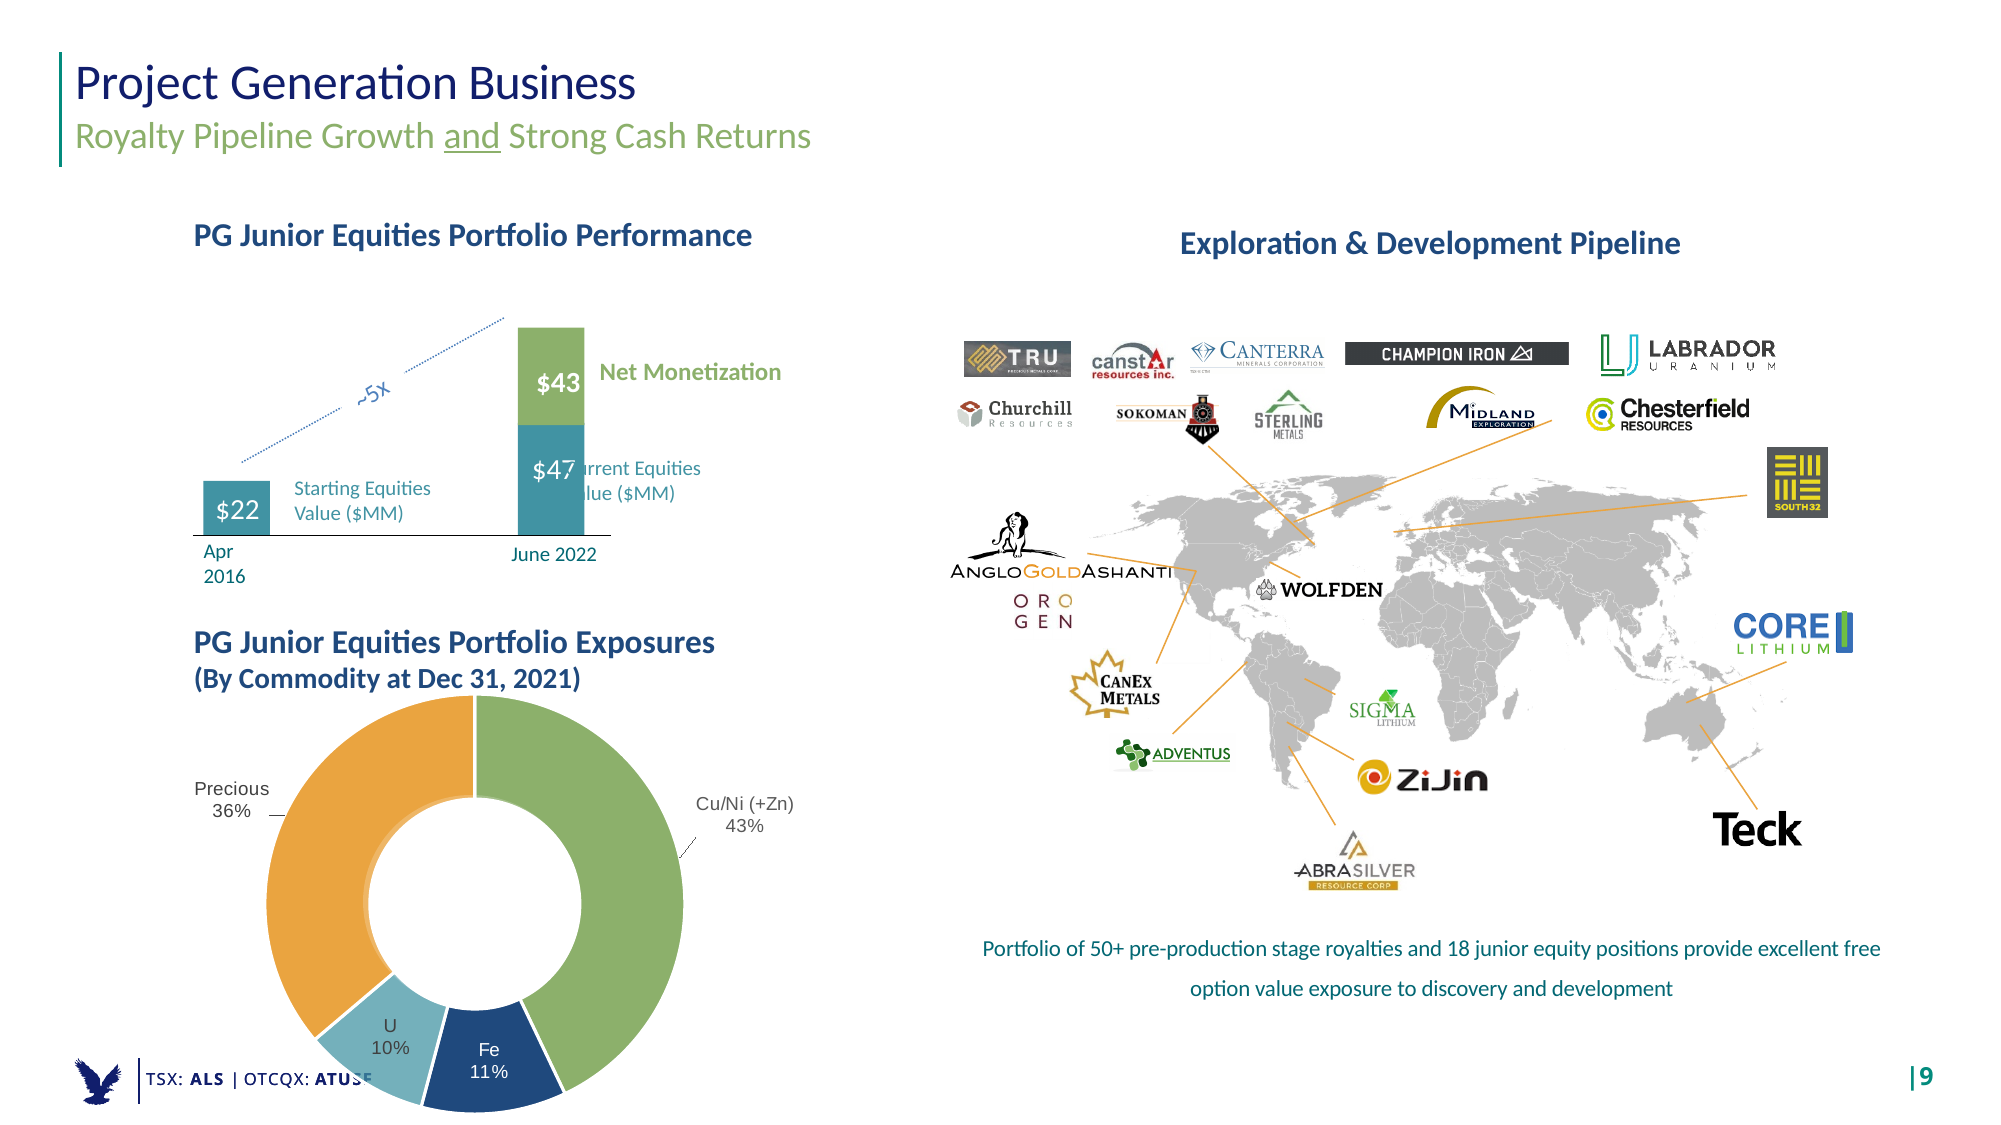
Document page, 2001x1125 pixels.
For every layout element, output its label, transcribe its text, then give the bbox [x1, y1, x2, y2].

text_box Exploration & Development Pipeline [1165, 213, 1697, 269]
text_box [949, 331, 1854, 891]
text_box PG Junior Equities Portfolio Performance [178, 206, 769, 261]
text_box PG Junior Equities Portfolio Exposures (By Commodity at Dec 31, 2021) [178, 612, 731, 683]
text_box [192, 317, 799, 567]
text_box Project Generation Business Royalty Pipeline Growth and Strong Cash Returns [72, 47, 1940, 156]
chart [40, 685, 903, 1124]
text_box Portfolio of 50+ pre-production stage royalties and 18 junior equity positions provide excellent free option value exposure to discovery and development [972, 918, 1890, 1001]
